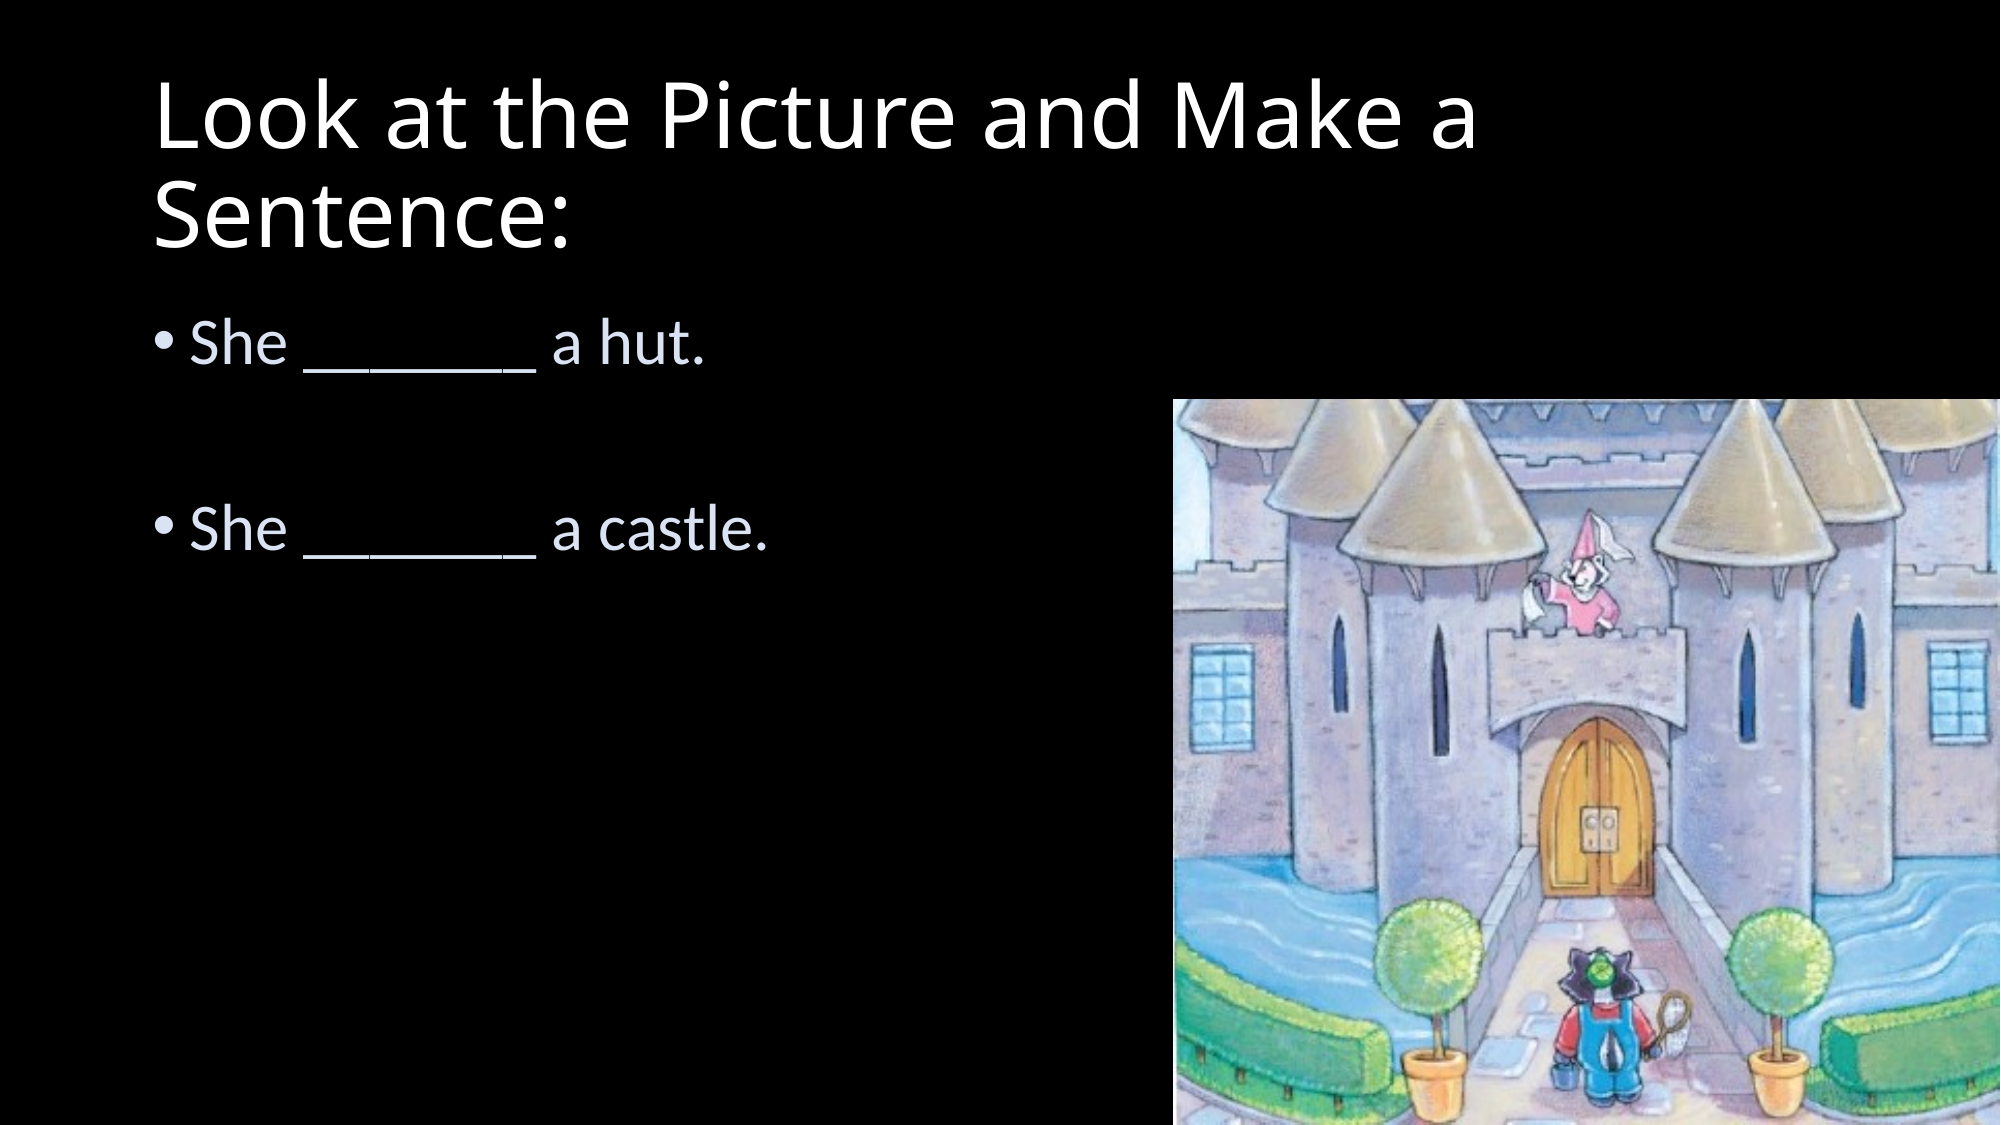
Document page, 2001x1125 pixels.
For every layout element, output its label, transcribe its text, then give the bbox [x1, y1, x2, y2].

list She _______ a hut. She _______ a castle. [137, 299, 1863, 1014]
title Look at the Picture and Make a Sentence: [137, 59, 1863, 278]
picture [1173, 399, 2000, 1125]
